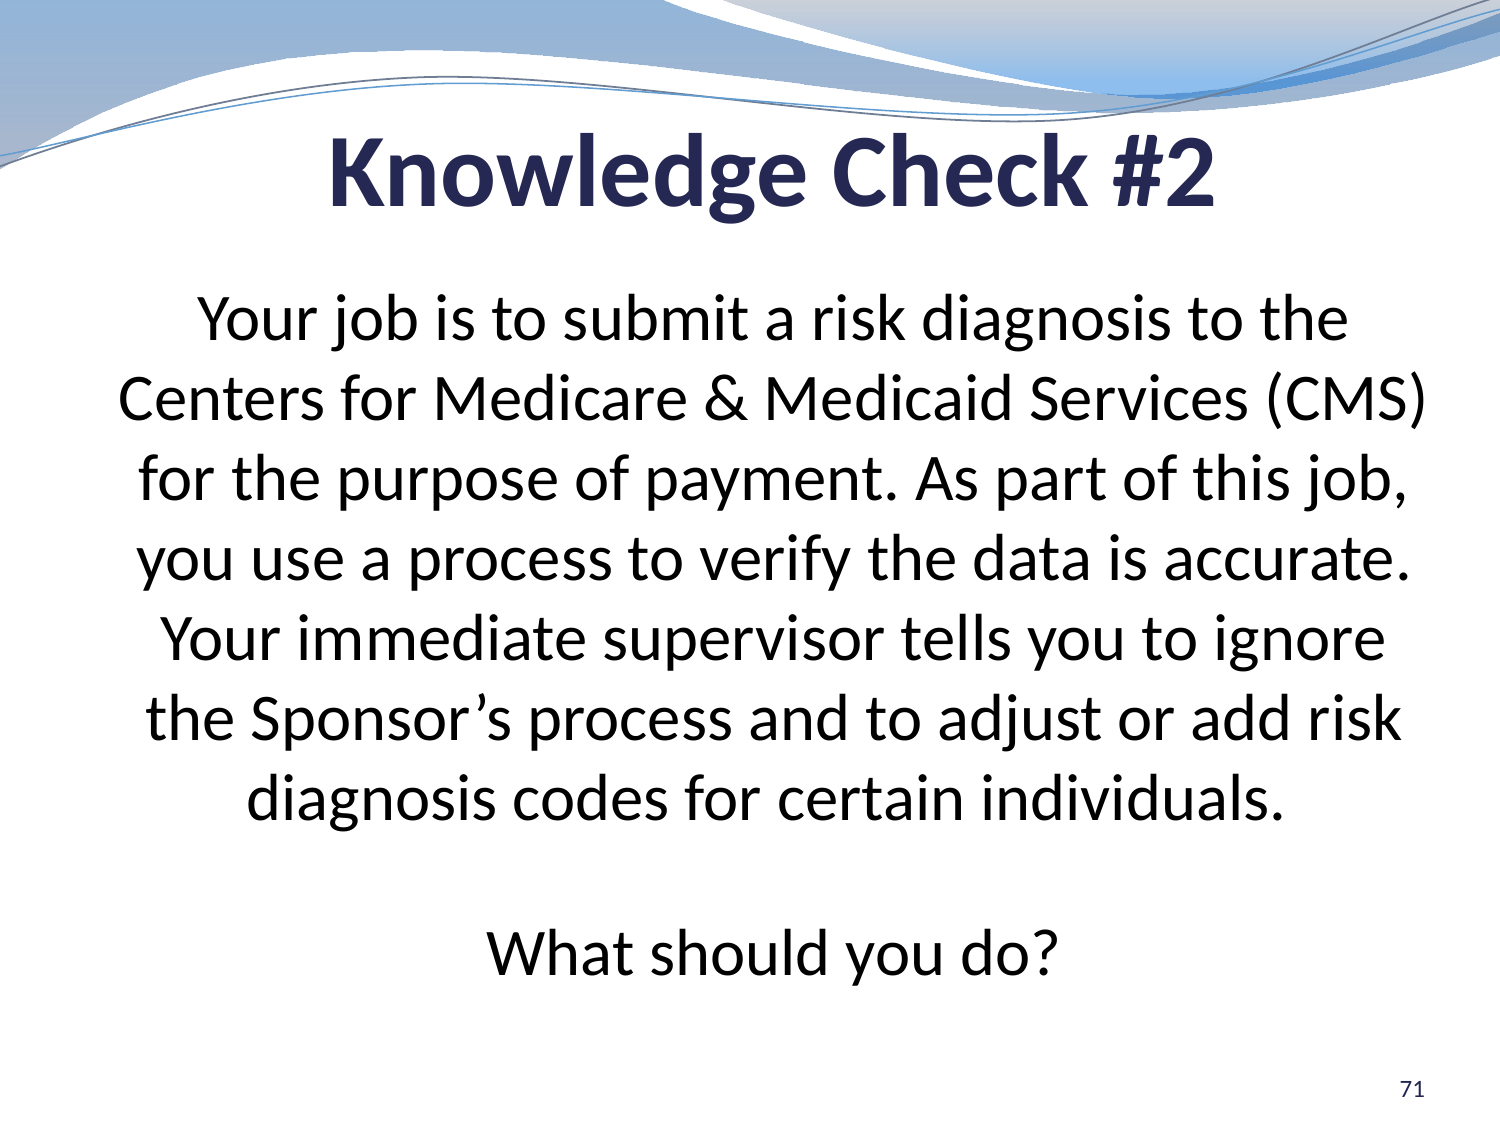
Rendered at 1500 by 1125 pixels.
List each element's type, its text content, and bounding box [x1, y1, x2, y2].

slide_number 71 [1299, 1042, 1425, 1103]
text_box Knowledge Check #2 [97, 60, 1451, 252]
list Your job is to submit a risk diagnosis to the Centers for Medicare & Medicaid Services (CMS) for the purpose of payment. As part of this job, you use a process to verify the data is accurate. Your immediate supervisor tells you to ignore the Sponsor’s process and to adjust or add risk diagnosis codes for certain individuals. What should you do? [73, 266, 1449, 1017]
